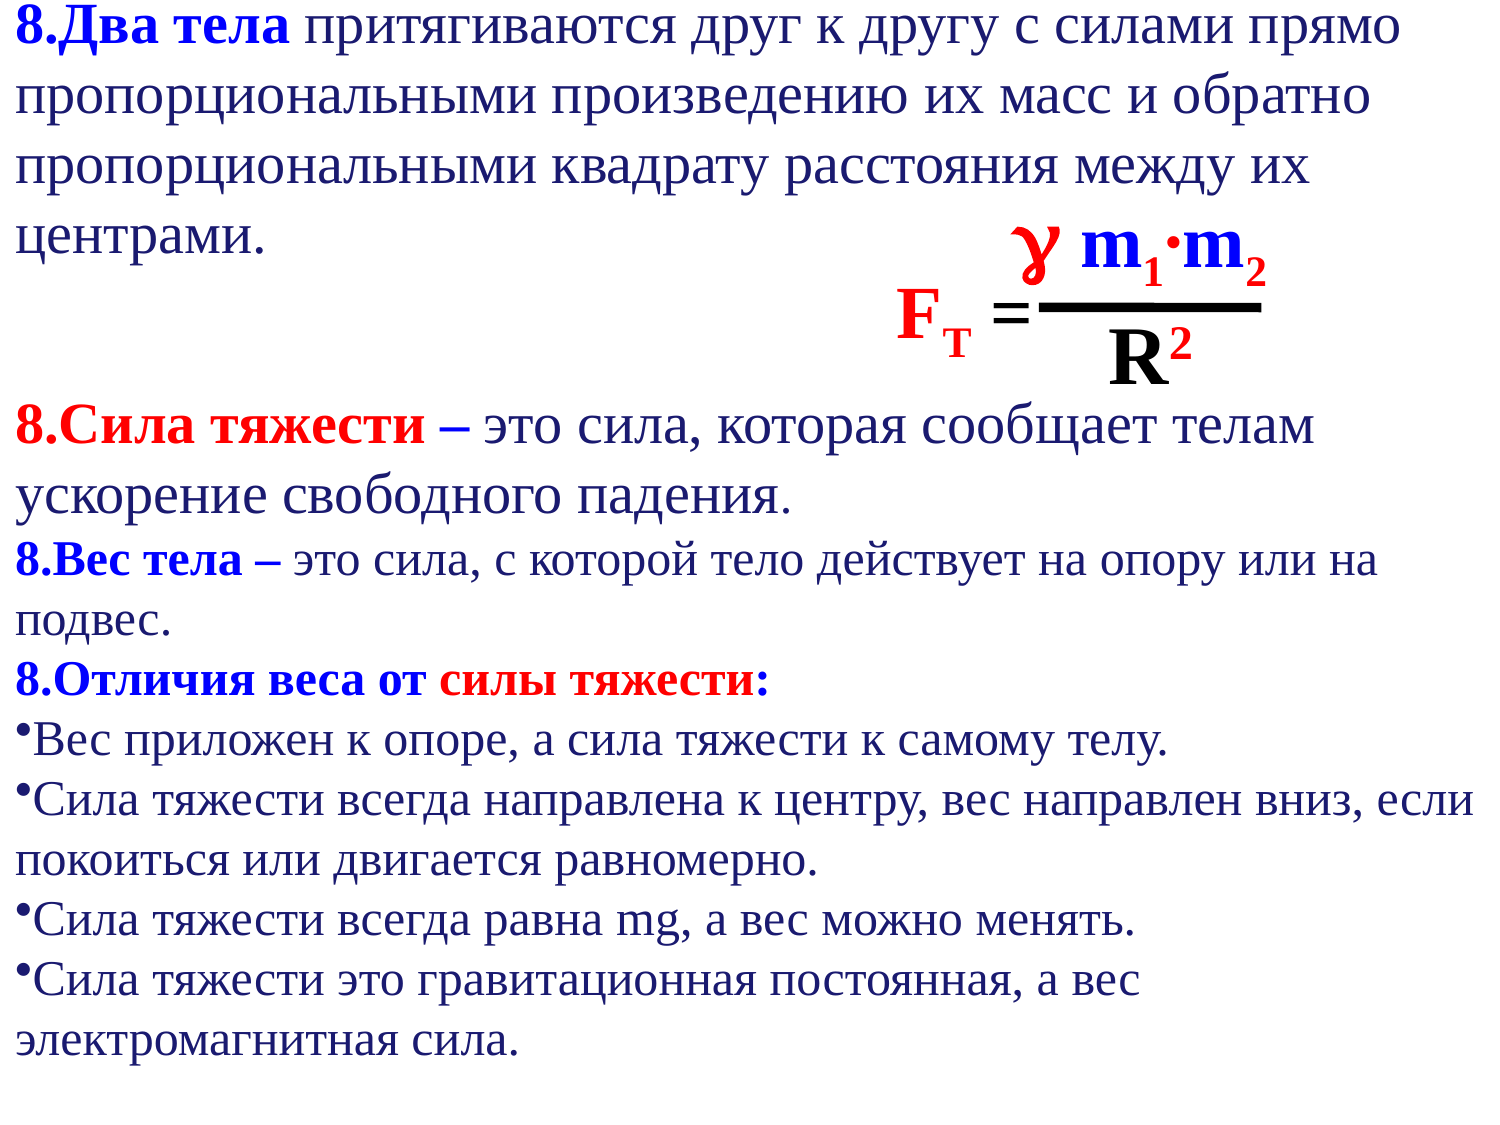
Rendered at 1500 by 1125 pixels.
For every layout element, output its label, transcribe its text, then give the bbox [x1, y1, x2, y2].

text_box 8.Два тела притягиваются друг к другу с силами прямо пропорциональными произведению их масс и обратно пропорциональными квадрату расстояния между их центрами. 8.Сила тяжести – это сила, которая сообщает телам ускорение свободного падения. 8.Вес тела – это сила, с которой тело действует на опору или на подвес. 8.Отличия веса от силы тяжести: Вес приложен к опоре, а сила тяжести к самому телу. Сила тяжести всегда направлена к центру, вес направлен вниз, если покоиться или двигается равномерно. Сила тяжести всегда равна mg, а вес можно менять. Сила тяжести это гравитационная постоянная, а вес электромагнитная сила. [0, 0, 1500, 1073]
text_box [878, 176, 1281, 410]
